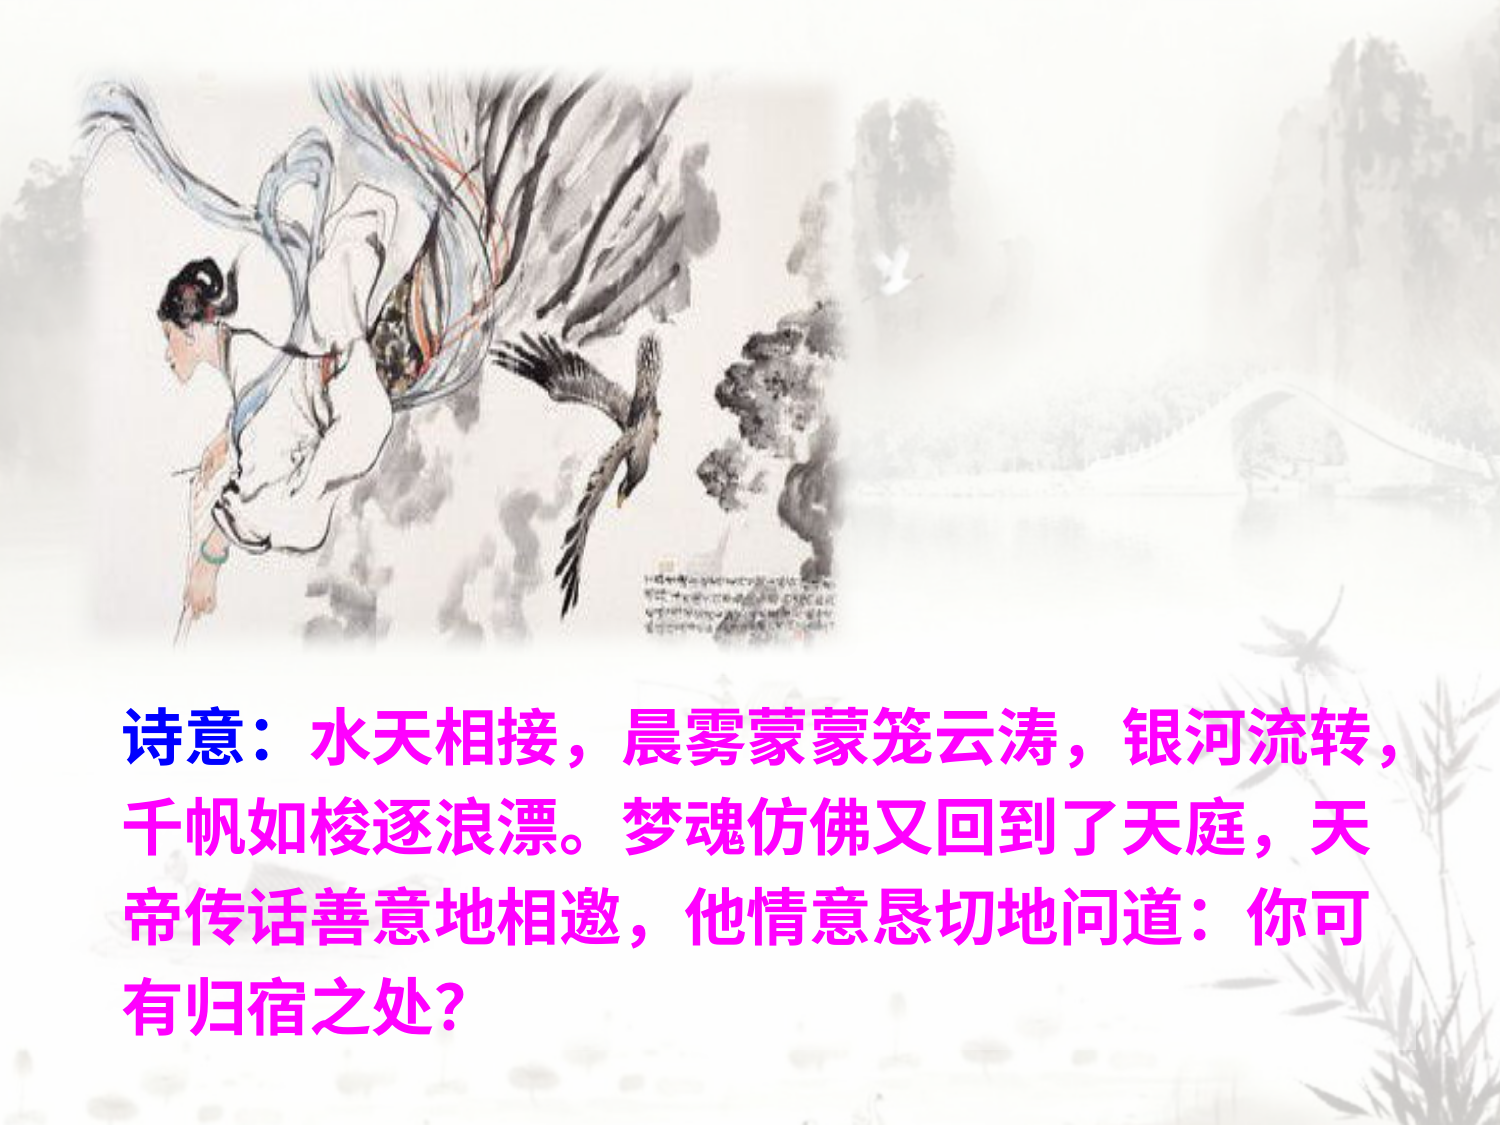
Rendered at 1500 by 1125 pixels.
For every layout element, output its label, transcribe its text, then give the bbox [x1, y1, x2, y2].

text_box 诗意：水天相接，晨雾蒙蒙笼云涛，银河流转，千帆如梭逐浪漂。梦魂仿佛又回到了天庭，天帝传话善意地相邀，他情意恳切地问道：你可有归宿之处？ [107, 675, 1416, 1051]
picture [65, 61, 859, 658]
